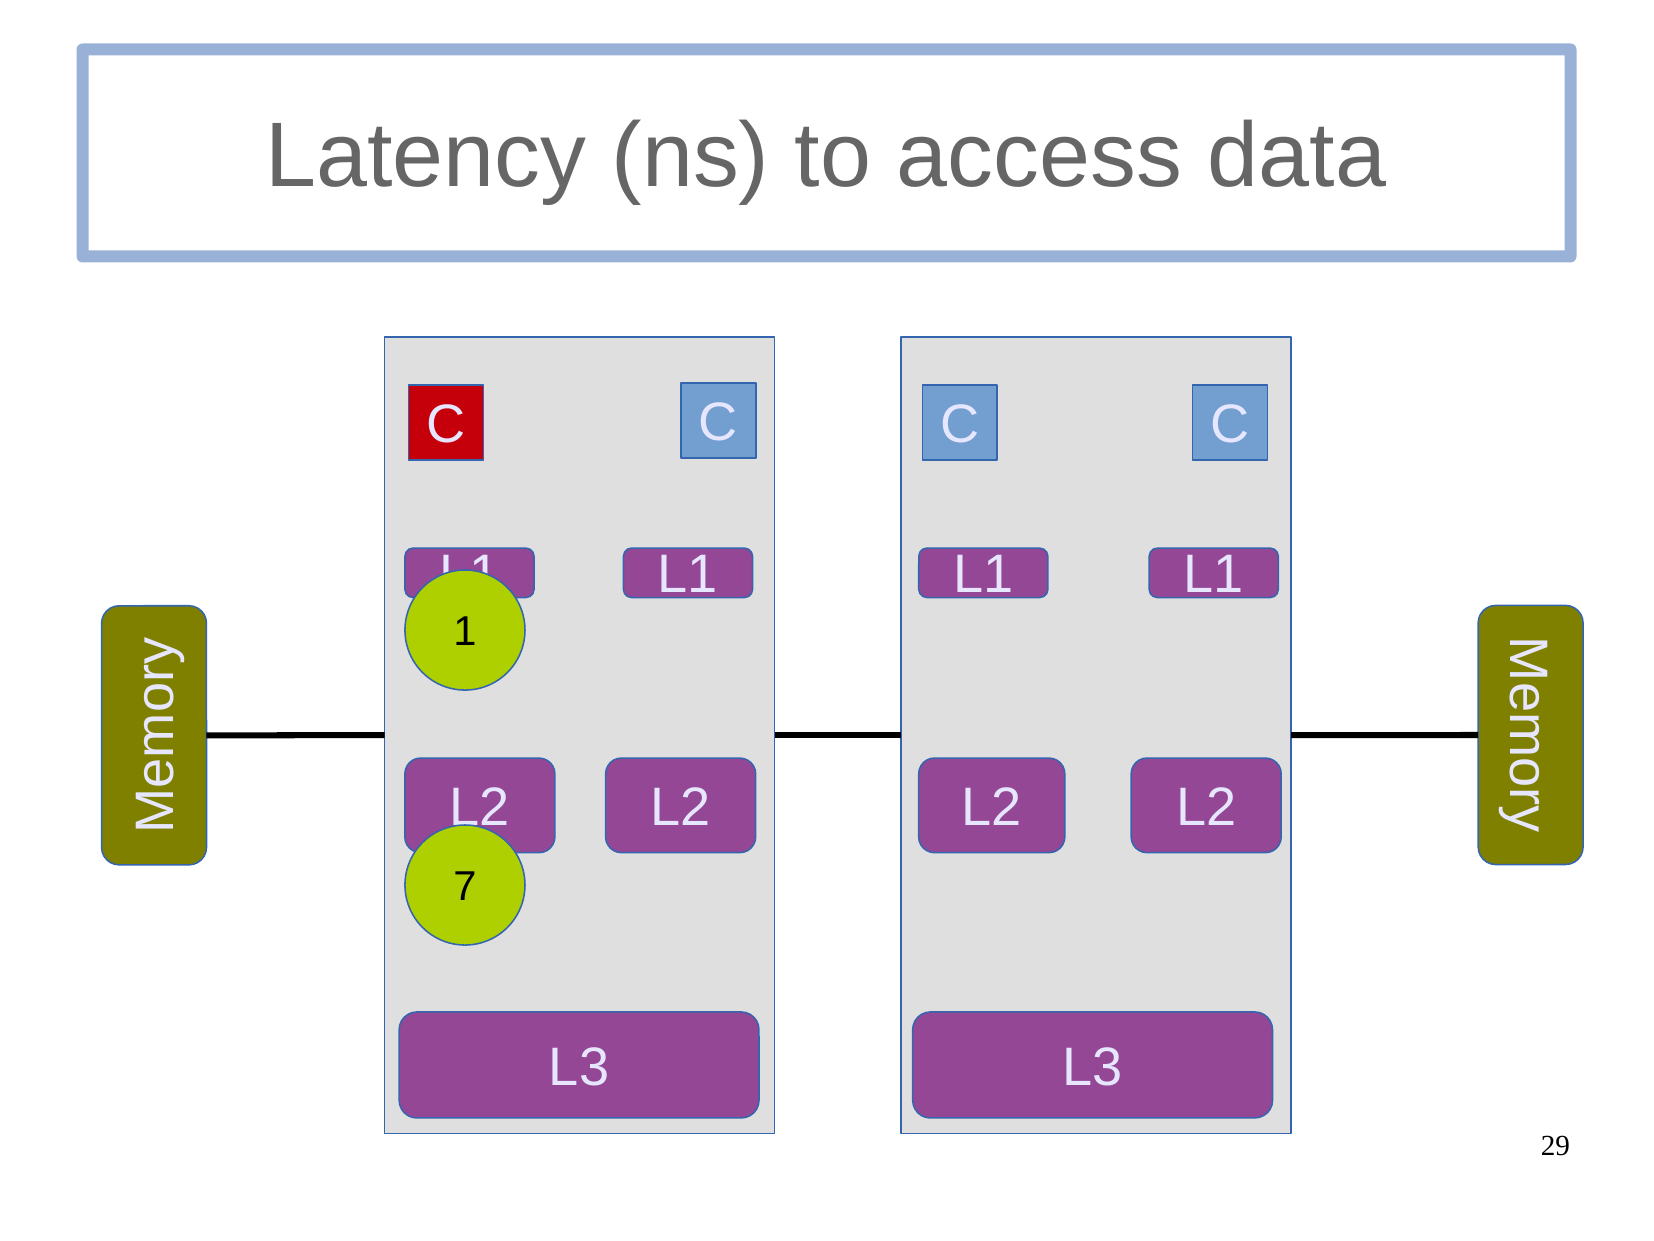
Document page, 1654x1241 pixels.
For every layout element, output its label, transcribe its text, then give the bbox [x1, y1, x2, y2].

title Latency (ns) to access data [77, 43, 1577, 262]
text_box L1 [404, 548, 535, 598]
slide_number 29 [1185, 1129, 1571, 1215]
text_box C [680, 383, 756, 458]
text_box 1 [404, 570, 526, 691]
text_box L1 [623, 548, 753, 598]
text_box C [1192, 385, 1268, 461]
text_box 7 [404, 825, 526, 946]
text_box L2 [605, 758, 756, 853]
text_box L2 [1131, 758, 1282, 853]
text_box C [408, 385, 484, 461]
text_box [901, 336, 1292, 1134]
text_box L3 [399, 1011, 760, 1118]
text_box L1 [1149, 548, 1279, 598]
text_box L2 [404, 758, 555, 853]
text_box L2 [918, 758, 1065, 853]
text_box Memory [1478, 605, 1584, 865]
text_box C [922, 385, 998, 461]
text_box L1 [918, 548, 1048, 598]
text_box Memory [101, 605, 207, 865]
text_box [384, 336, 775, 1134]
text_box L3 [912, 1011, 1273, 1118]
